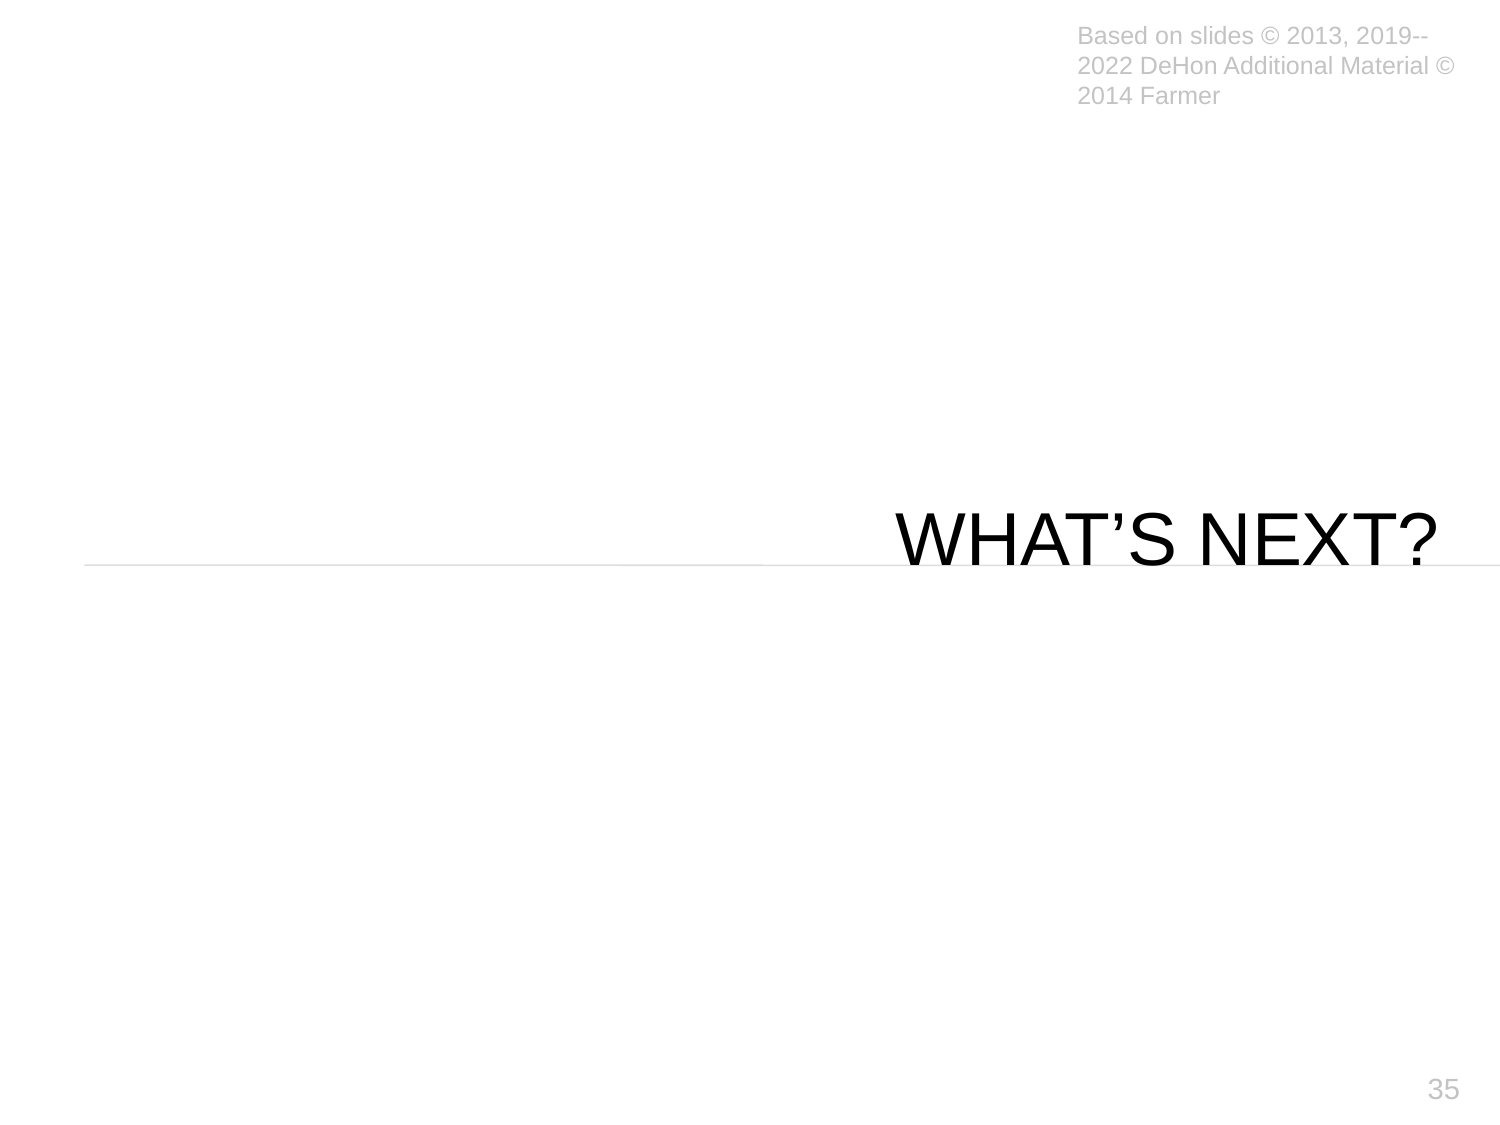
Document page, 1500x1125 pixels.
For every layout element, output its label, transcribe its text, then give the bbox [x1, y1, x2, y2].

title What’s Next? [29, 483, 1455, 678]
slide_number 35 [1350, 1062, 1475, 1103]
slide_number Based on slides © 2013, 2019--2022 DeHon Additional Material © 2014 Farmer [1062, 12, 1475, 60]
